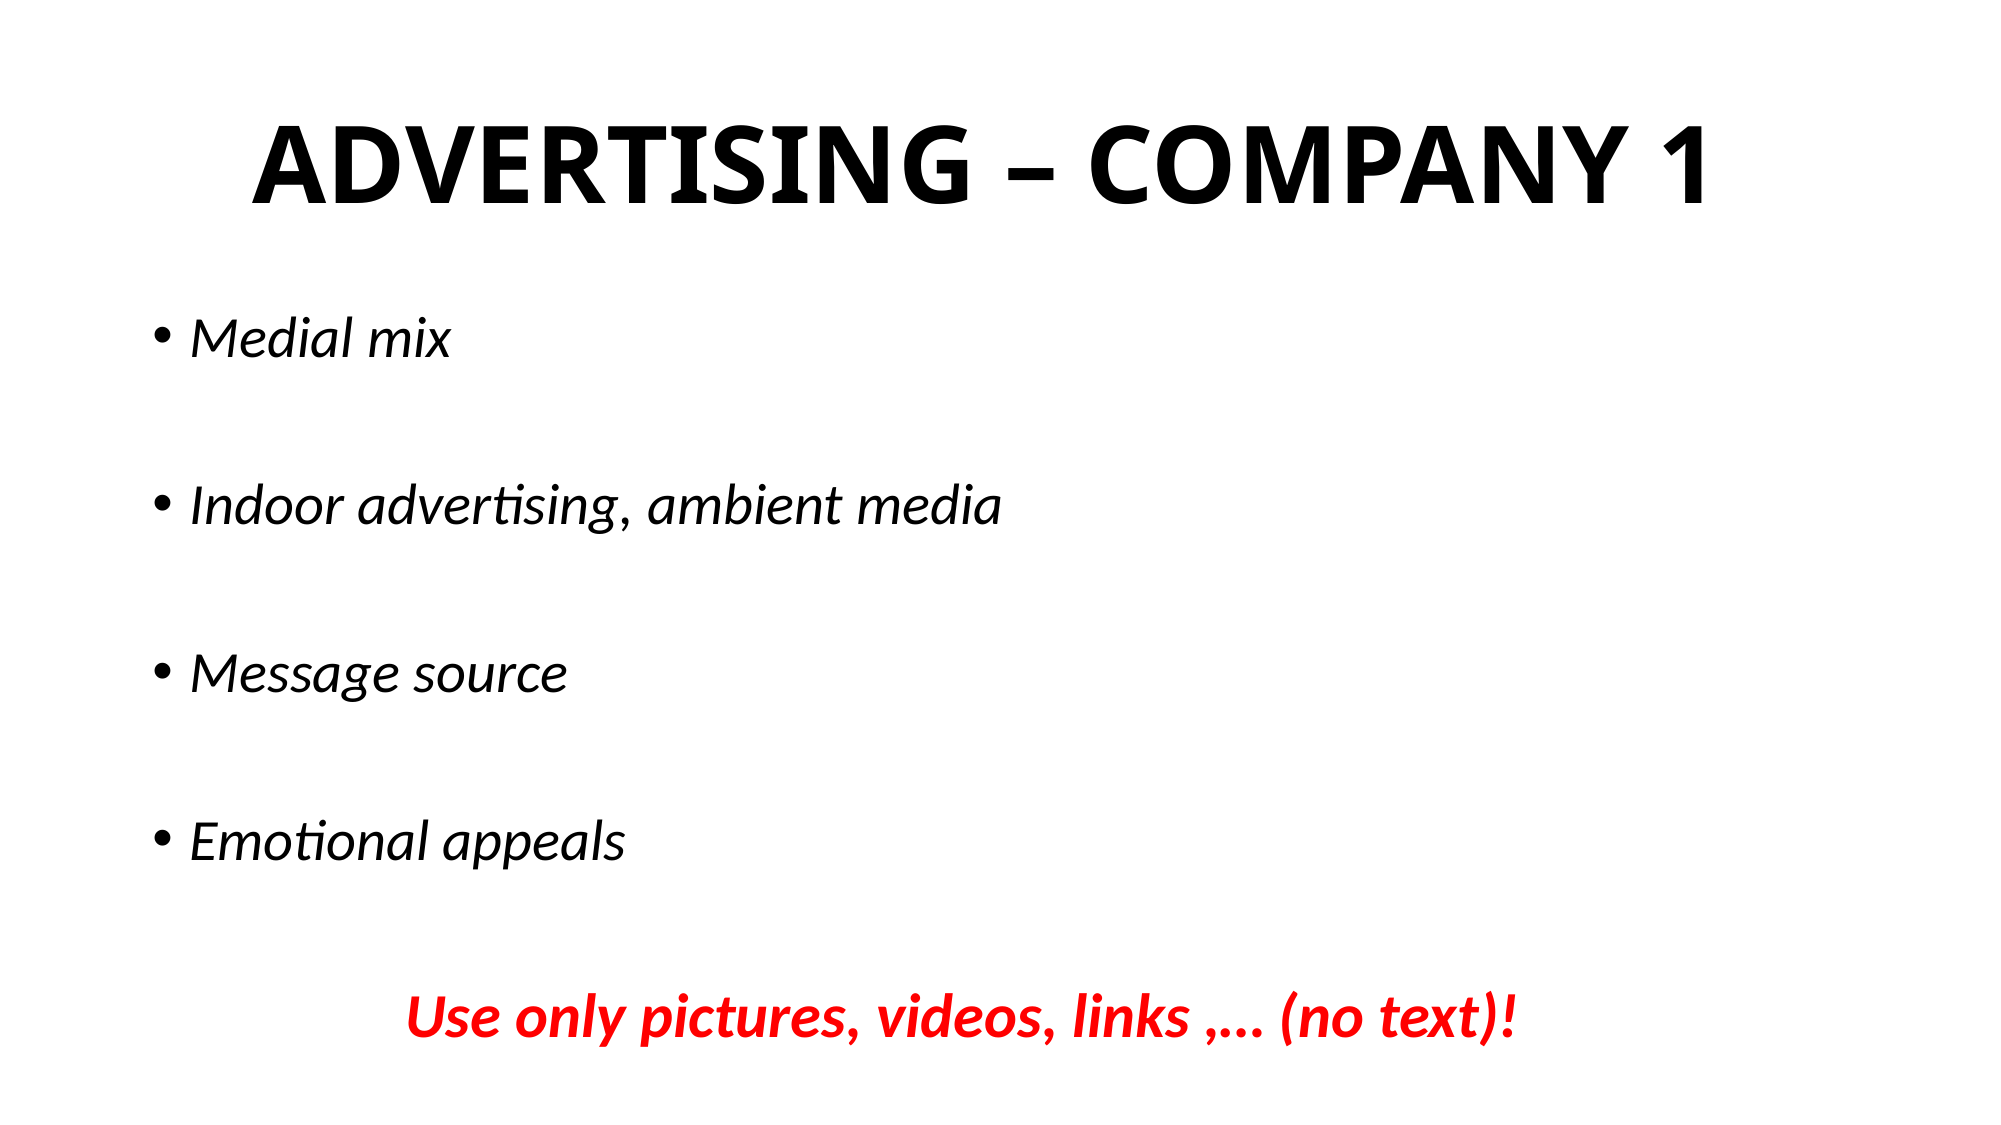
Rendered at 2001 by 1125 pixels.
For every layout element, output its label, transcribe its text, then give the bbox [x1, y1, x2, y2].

title ADVERTISING – COMPANY 1 [137, 59, 1863, 278]
list Medial mix Indoor advertising, ambient media Message source Emotional appeals [137, 299, 1863, 1014]
text_box Use only pictures, videos, links ,… (no text)! [390, 967, 1668, 1058]
